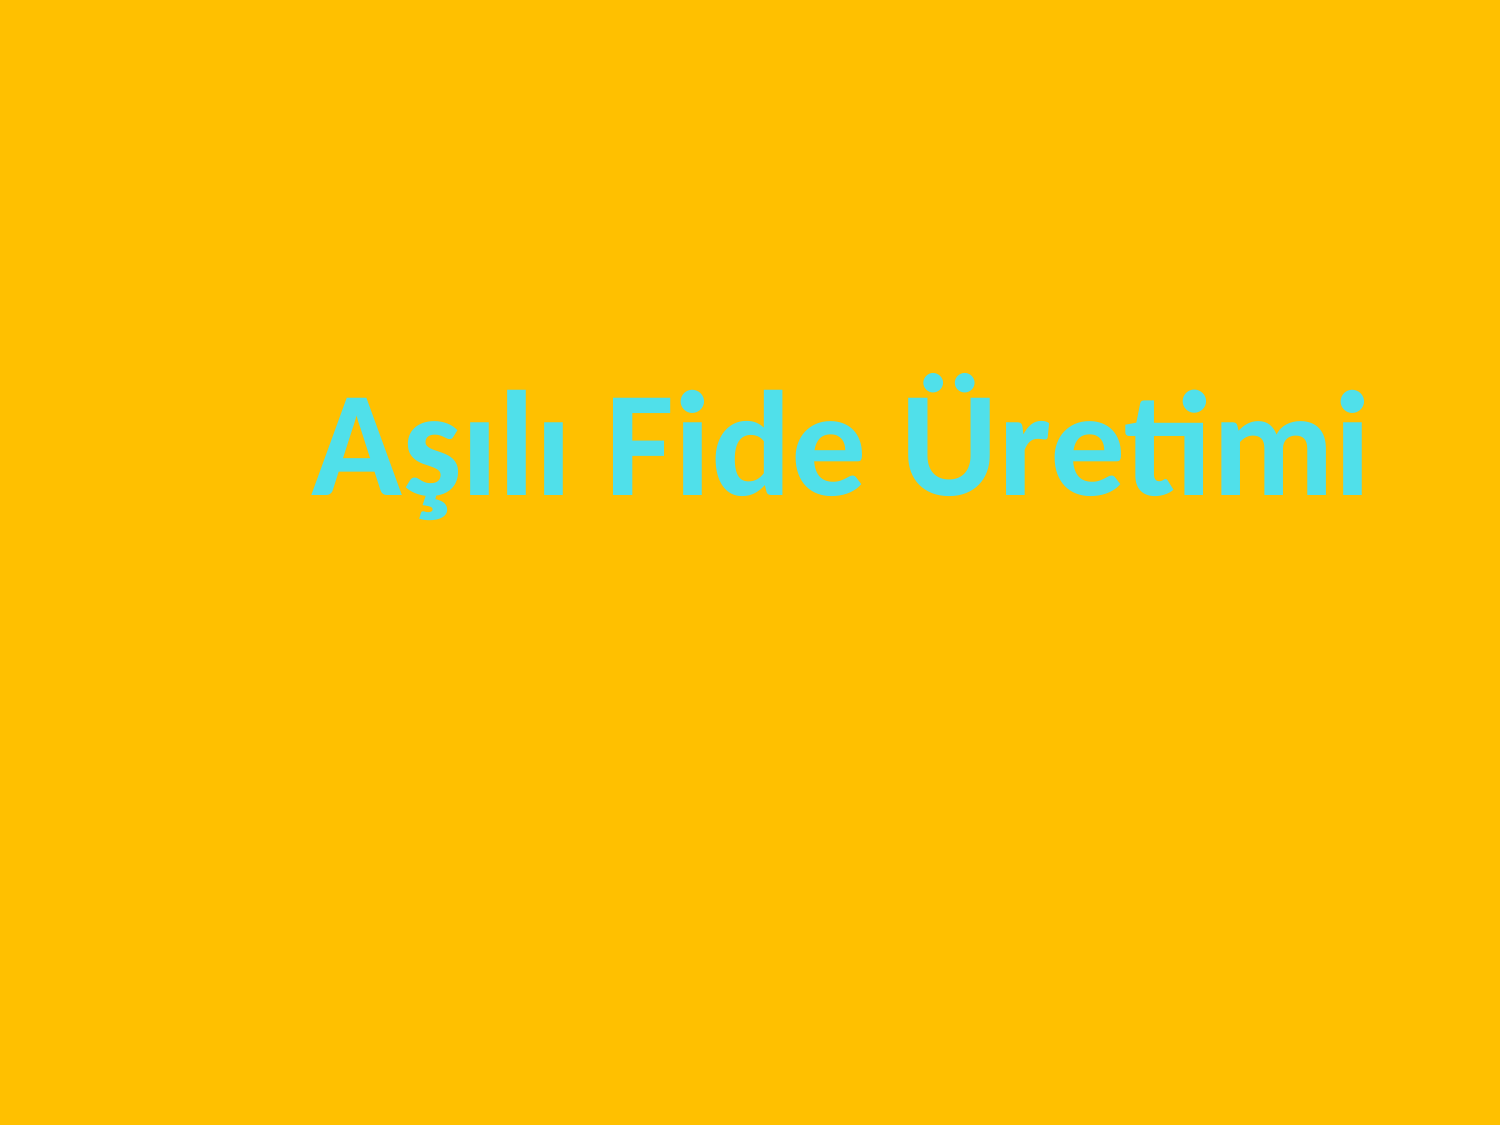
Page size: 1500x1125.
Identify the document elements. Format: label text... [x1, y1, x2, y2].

title Aşılı Fide Üretimi [87, 224, 1376, 525]
